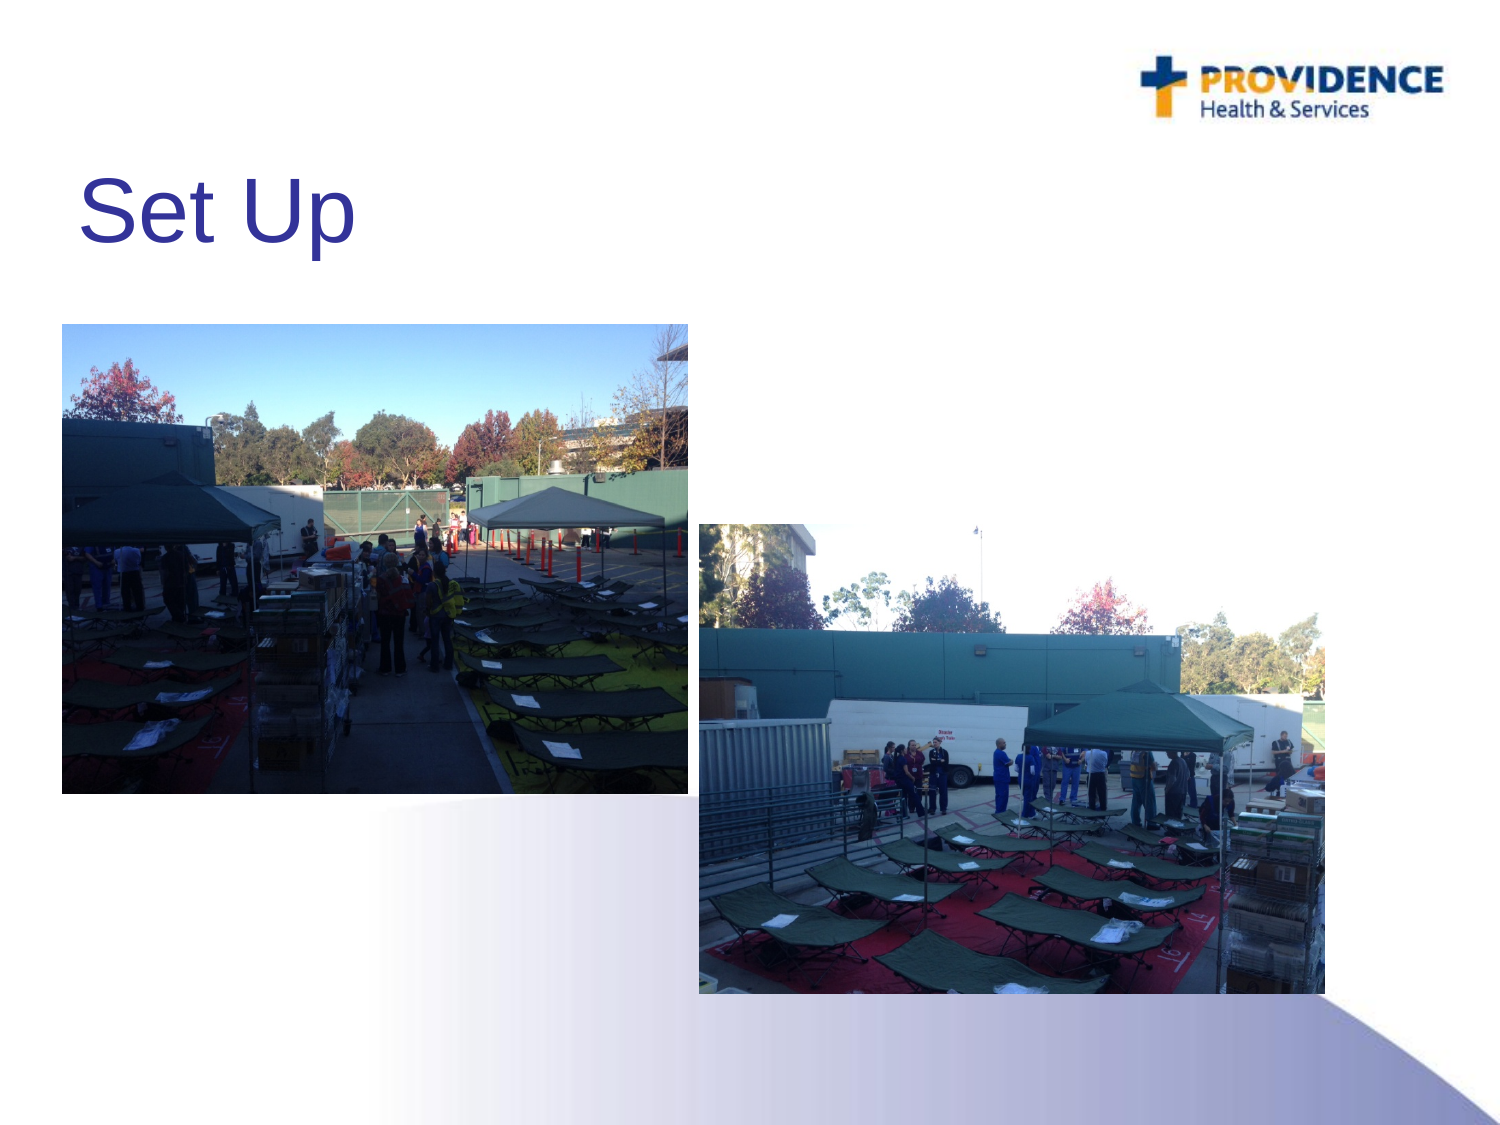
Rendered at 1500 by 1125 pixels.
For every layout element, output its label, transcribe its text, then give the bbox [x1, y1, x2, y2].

picture [0, 0, 1500, 1125]
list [699, 524, 1326, 994]
title Set Up [62, 112, 1338, 301]
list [62, 324, 688, 794]
